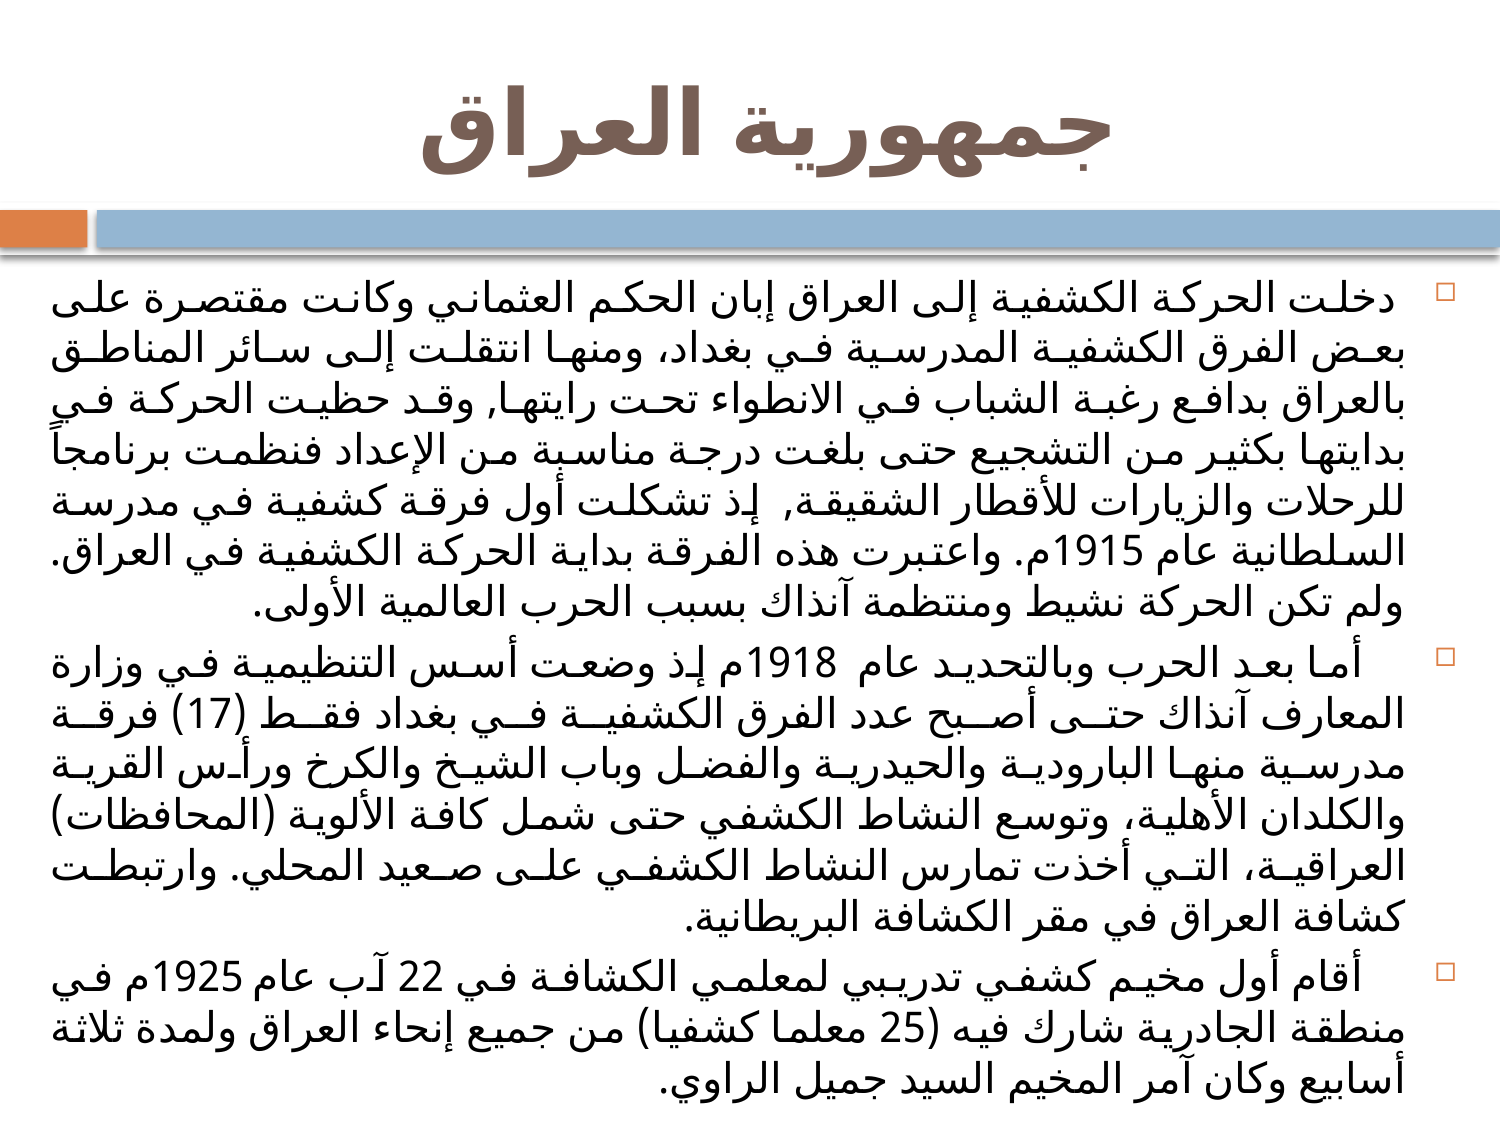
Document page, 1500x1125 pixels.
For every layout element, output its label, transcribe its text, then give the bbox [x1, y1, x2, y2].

title جمهورية العراق [100, 37, 1438, 200]
list دخلت الحركة الكشفية إلى العراق إبان الحكم العثماني وكانت مقتصرة على بعض الفرق الكشفية المدرسية في بغداد، ومنها انتقلت إلى سائر المناطق بالعراق بدافع رغبة الشباب في الانطواء تحت رايتها, وقد حظيت الحركة في بدايتها بكثير من التشجيع حتى بلغت درجة مناسبة من الإعداد فنظمت برنامجاً للرحلات والزيارات للأقطار الشقيقة, إذ تشكلت أول فرقة كشفية في مدرسة السلطانية عام 1915م. واعتبرت هذه الفرقة بداية الحركة الكشفية في العراق. ولم تكن الحركة نشيط ومنتظمة آنذاك بسبب الحرب العالمية الأولى. أما بعد الحرب وبالتحديد عام 1918م إذ وضعت أسس التنظيمية في وزارة المعارف آنذاك حتى أصبح عدد الفرق الكشفية في بغداد فقط (17) فرقة مدرسية منها البارودية والحيدرية والفضل وباب الشيخ والكرخ ورأس القرية والكلدان الأهلية، وتوسع النشاط الكشفي حتى شمل كافة الألوية (المحافظات) العراقية، التي أخذت تمارس النشاط الكشفي على صعيد المحلي. وارتبطت كشافة العراق في مقر الكشافة البريطانية. أقام أول مخيم كشفي تدريبي لمعلمي الكشافة في 22 آب عام1925م في منطقة الجادرية شارك فيه (25 معلما كشفيا) من جميع إنحاء العراق ولمدة ثلاثة أسابيع وكان آمر المخيم السيد جميل الراوي. [35, 262, 1465, 1125]
